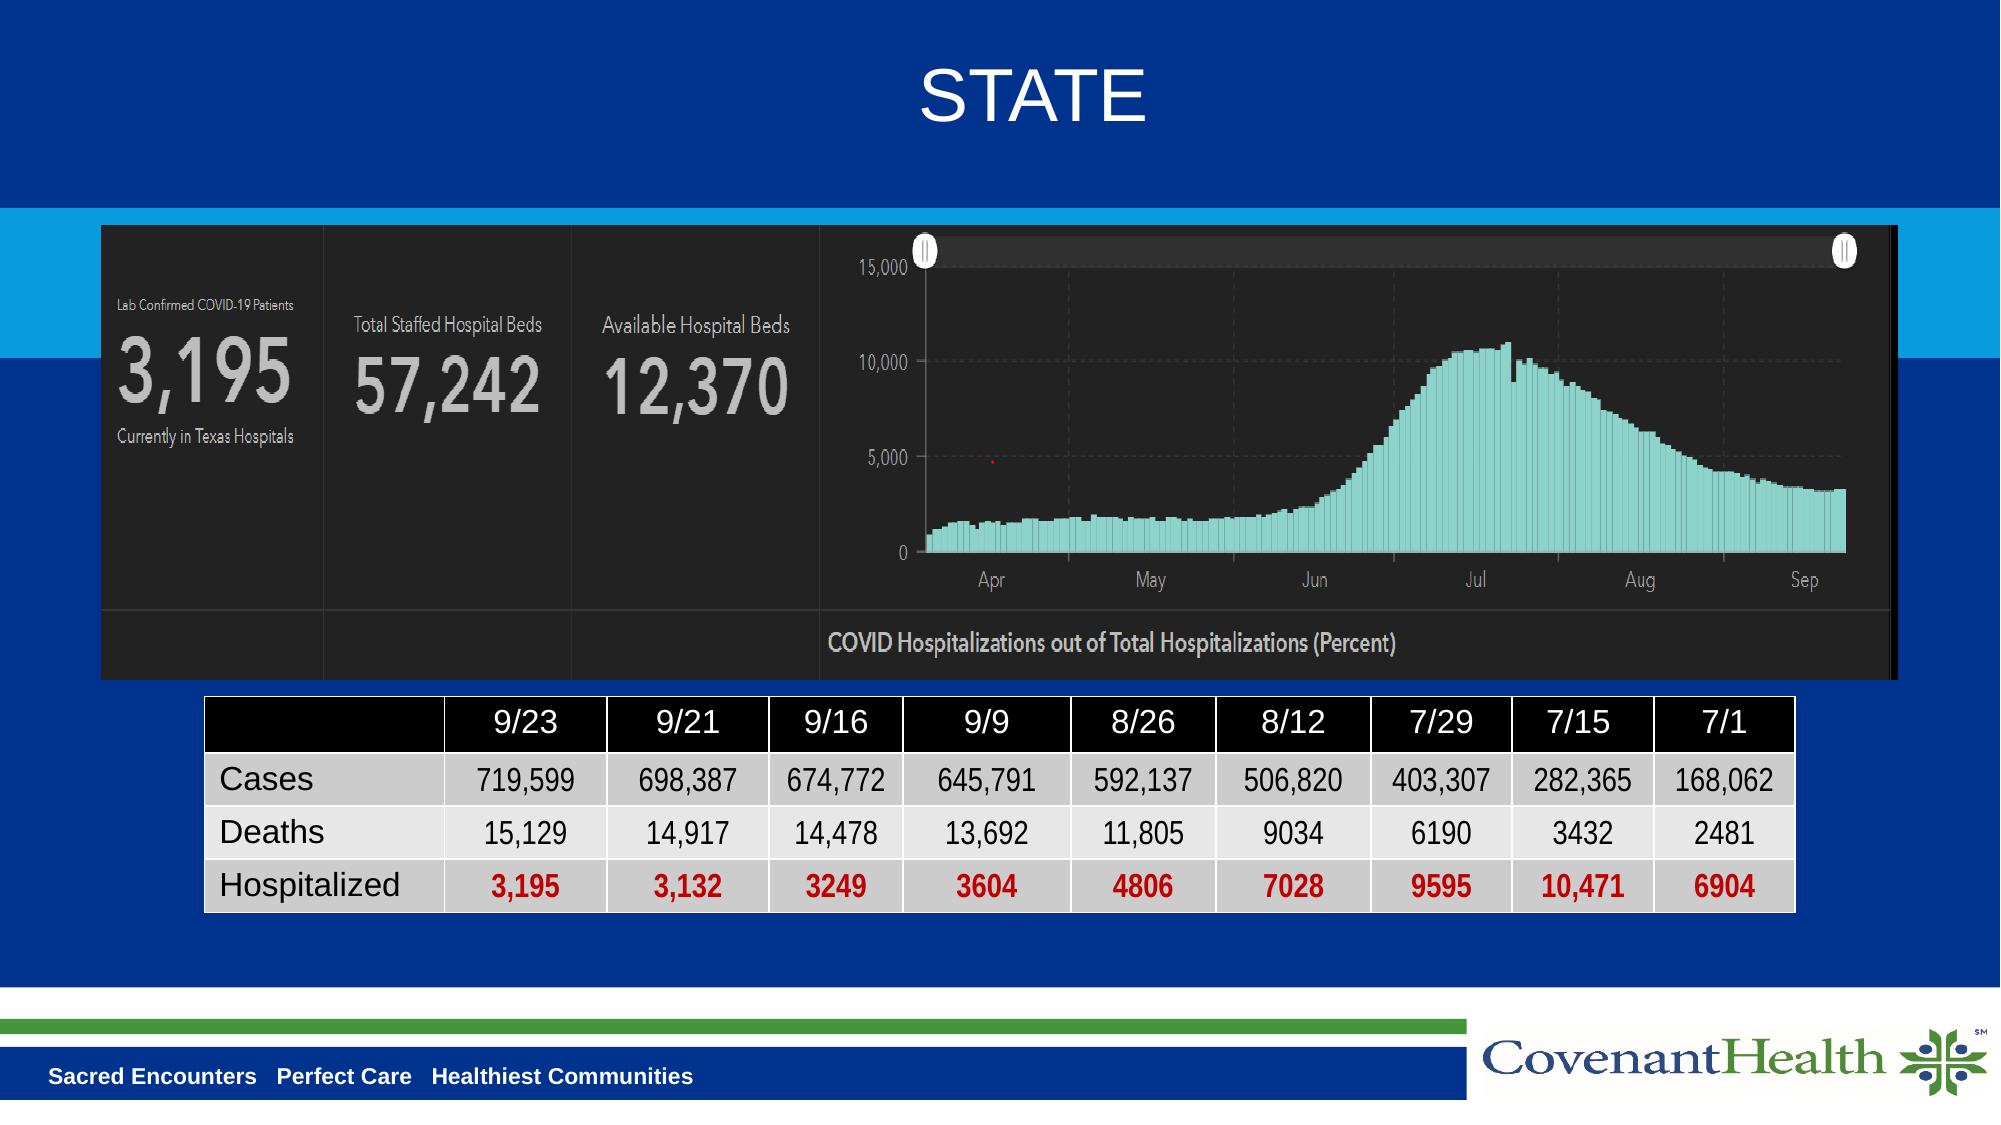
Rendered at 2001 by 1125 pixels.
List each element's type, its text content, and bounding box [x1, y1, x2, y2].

table_header 7/15 [1513, 697, 1653, 752]
table_cell 168,062 [1655, 754, 1794, 805]
table_cell 2481 [1655, 807, 1794, 858]
table_cell 3432 [1513, 807, 1653, 858]
table_cell 698,387 [608, 754, 768, 805]
table_cell 13,692 [904, 807, 1070, 858]
table_cell 3,195 [445, 860, 606, 912]
table_cell 11,805 [1072, 807, 1215, 858]
table_cell 9595 [1372, 860, 1511, 912]
table_cell 282,365 [1513, 754, 1653, 805]
table_cell 6904 [1655, 860, 1794, 912]
table_cell 3604 [904, 860, 1070, 912]
table_cell 7028 [1217, 860, 1370, 912]
table_cell Deaths [205, 807, 444, 858]
table_header 9/23 [445, 697, 606, 752]
table_cell 4806 [1072, 860, 1215, 912]
table_cell Hospitalized [205, 860, 444, 912]
table_cell 3,132 [608, 860, 768, 912]
picture [1483, 1029, 1987, 1096]
table_cell 3249 [770, 860, 902, 912]
title STATE [170, 38, 1897, 199]
table_cell 6190 [1372, 807, 1511, 858]
table_cell 14,917 [608, 807, 768, 858]
table_cell 15,129 [445, 807, 606, 858]
table_cell 506,820 [1217, 754, 1370, 805]
table_header [205, 697, 444, 752]
table_cell 719,599 [445, 754, 606, 805]
picture [101, 226, 1899, 680]
table_cell 592,137 [1072, 754, 1215, 805]
table_cell 674,772 [770, 754, 902, 805]
table_cell 10,471 [1513, 860, 1653, 912]
table_header 7/1 [1655, 697, 1794, 752]
table_cell Cases [205, 754, 444, 805]
table_header 9/9 [904, 697, 1070, 752]
table_header 7/29 [1372, 697, 1511, 752]
table_cell 645,791 [904, 754, 1070, 805]
table_cell 14,478 [770, 807, 902, 858]
table_header 8/26 [1072, 697, 1215, 752]
text_box [0, 206, 2000, 360]
table_header 8/12 [1217, 697, 1370, 752]
table_header 9/16 [770, 697, 902, 752]
table_cell 403,307 [1372, 754, 1511, 805]
table_cell 9034 [1217, 807, 1370, 858]
table_header 9/21 [608, 697, 768, 752]
